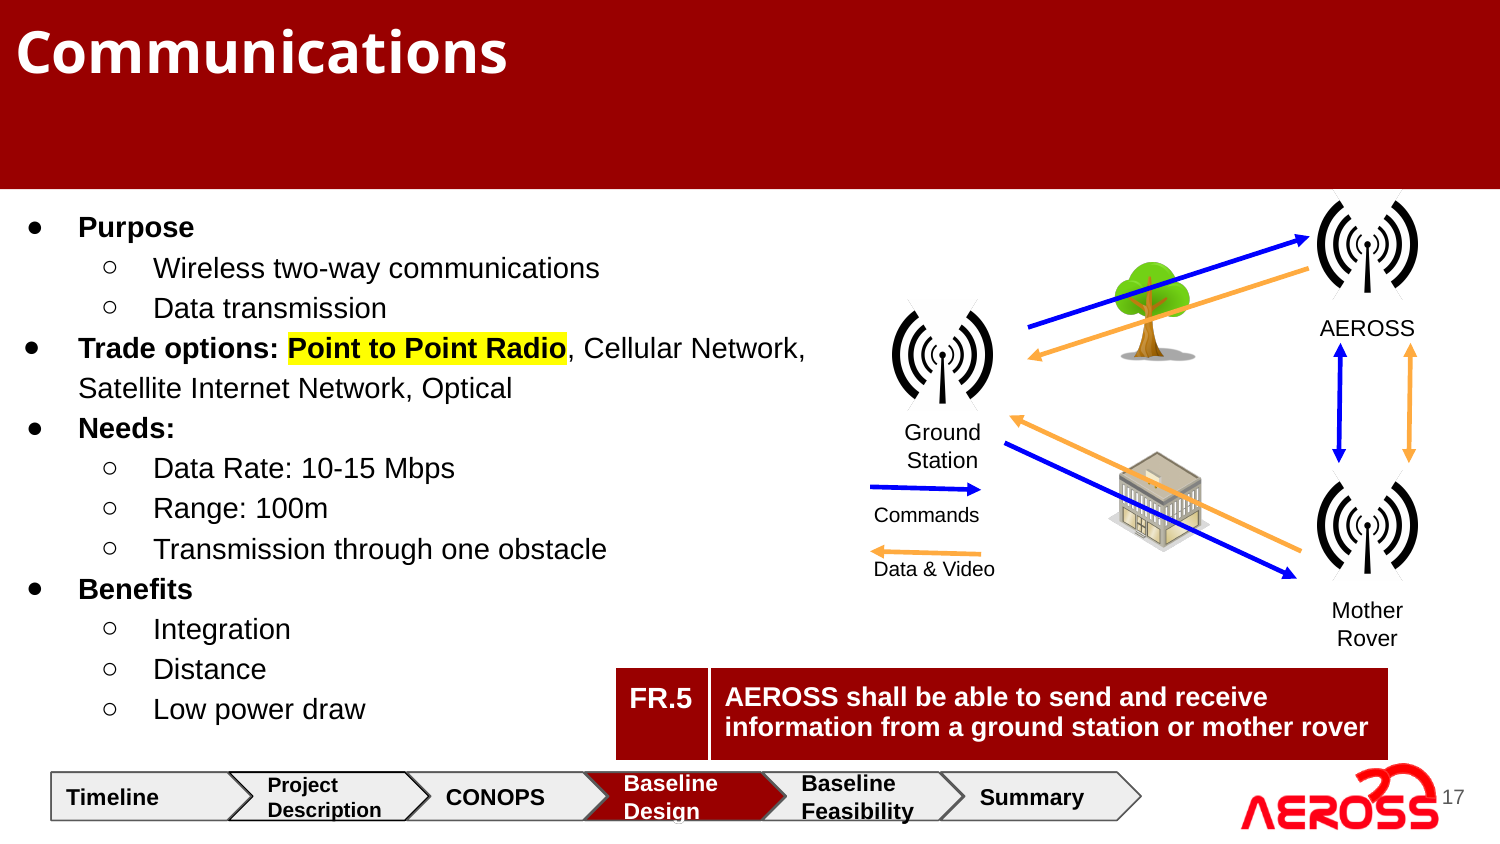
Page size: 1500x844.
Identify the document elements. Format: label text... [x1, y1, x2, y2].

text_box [858, 188, 1450, 667]
text_box Summary [940, 772, 1142, 821]
table_header FR.5 [616, 668, 708, 760]
list Purpose Wireless two-way communications Data transmission Trade options: Point to Point Radio, Cellular Network, Satellite Internet Network, Optical Needs: Data Rate: 10-15 Mbps Range: 100m Transmission through one obstacle Benefits Integration Distance Low power draw [0, 188, 831, 741]
text_box CONOPS [406, 772, 607, 821]
text_box Baseline Feasibility [762, 772, 963, 821]
text_box Baseline Design [584, 772, 785, 821]
text_box Project Description [228, 772, 429, 821]
picture [1230, 752, 1447, 840]
slide_number ‹#› [1451, 764, 1480, 830]
title Communications [0, 0, 1500, 190]
table_header AEROSS shall be able to send and receive information from a ground station or mother rover [711, 668, 1388, 760]
text_box Timeline [51, 772, 252, 821]
